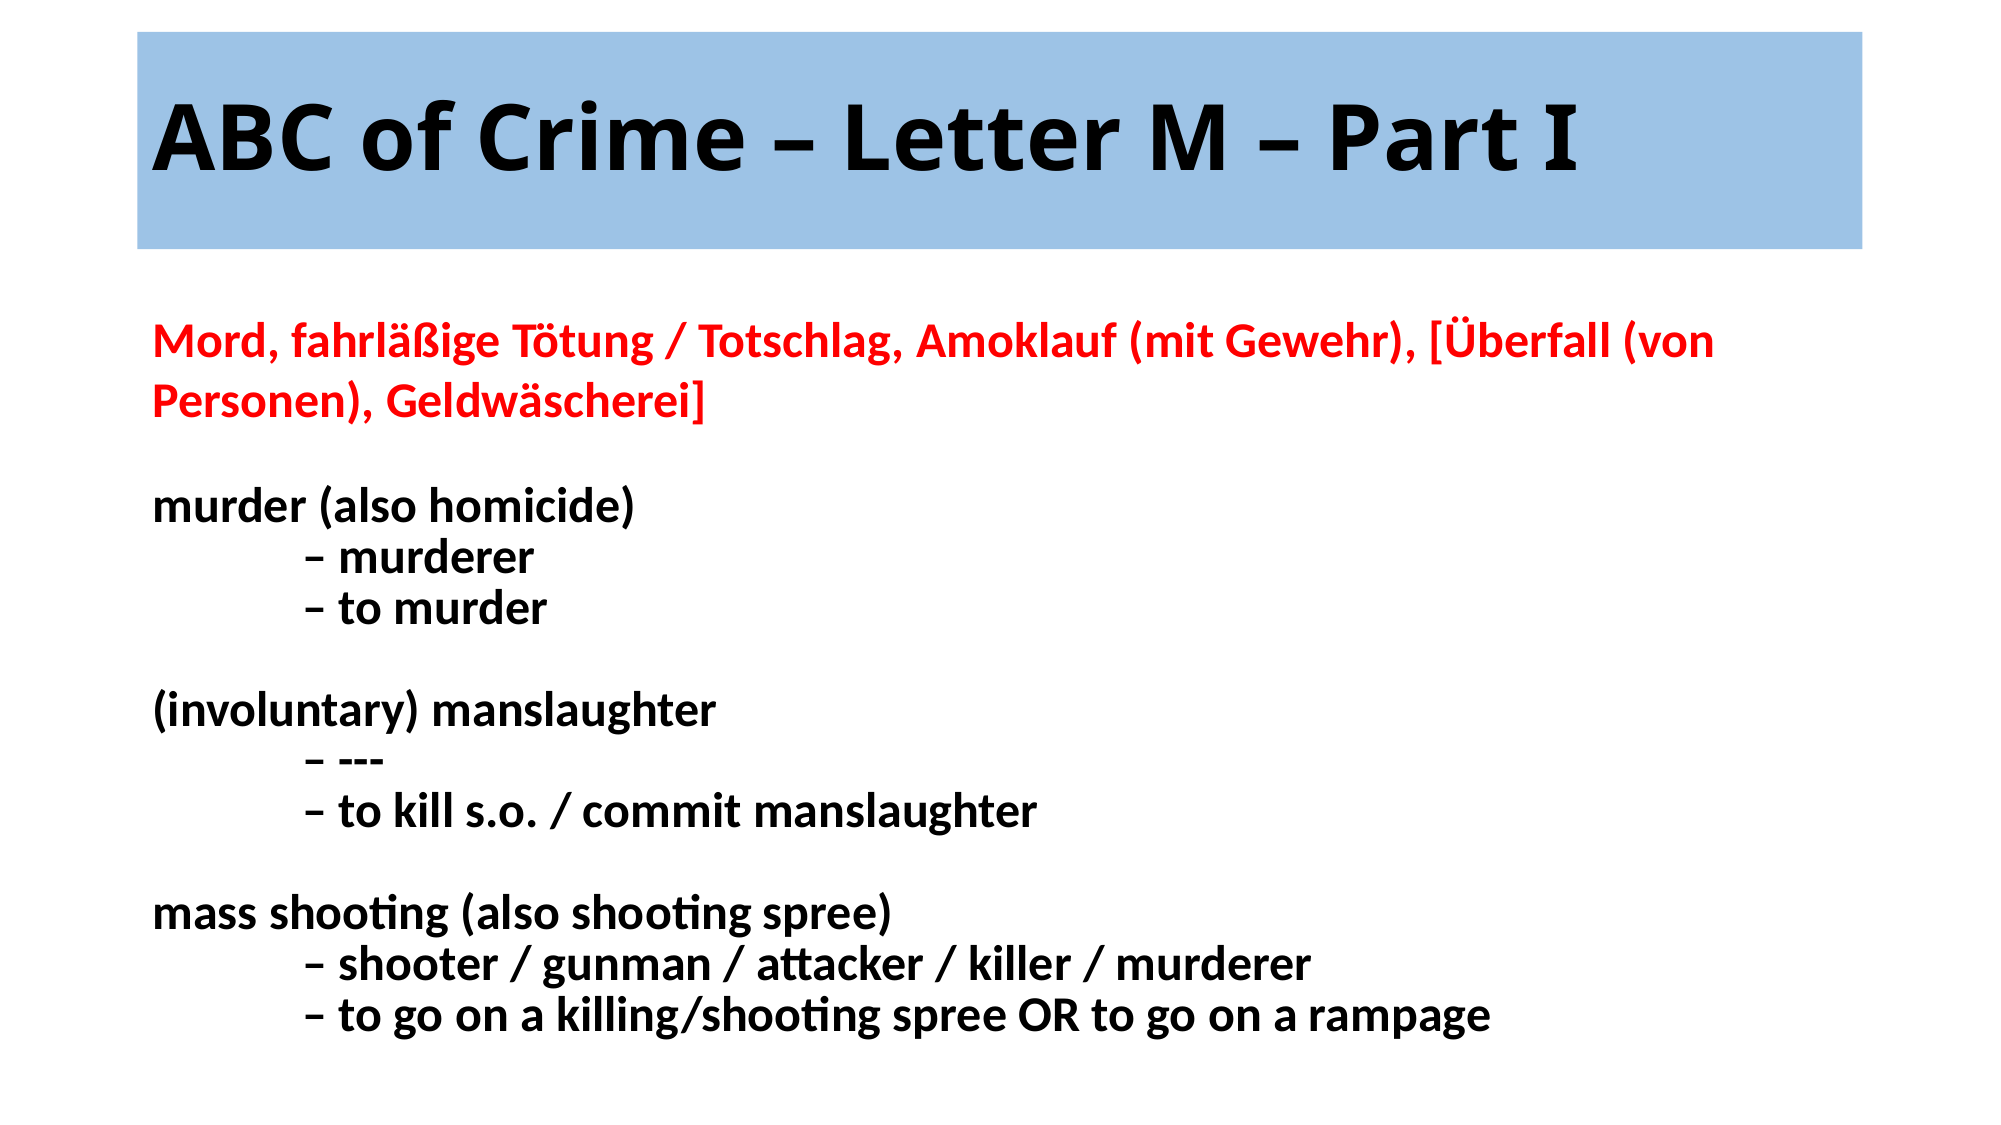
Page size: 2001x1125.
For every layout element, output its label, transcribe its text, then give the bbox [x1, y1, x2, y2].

title ABC of Crime – Letter M – Part I [137, 31, 1863, 250]
list Mord, fahrläßige Tötung / Totschlag, Amoklauf (mit Gewehr), [Überfall (von Personen), Geldwäscherei] murder (also homicide) – murderer – to murder (involuntary) manslaughter – --- – to kill s.o. / commit manslaughter mass shooting (also shooting spree) – shooter / gunman / attacker / killer / murderer – to go on a killing/shooting spree OR to go on a rampage [137, 299, 1863, 1051]
